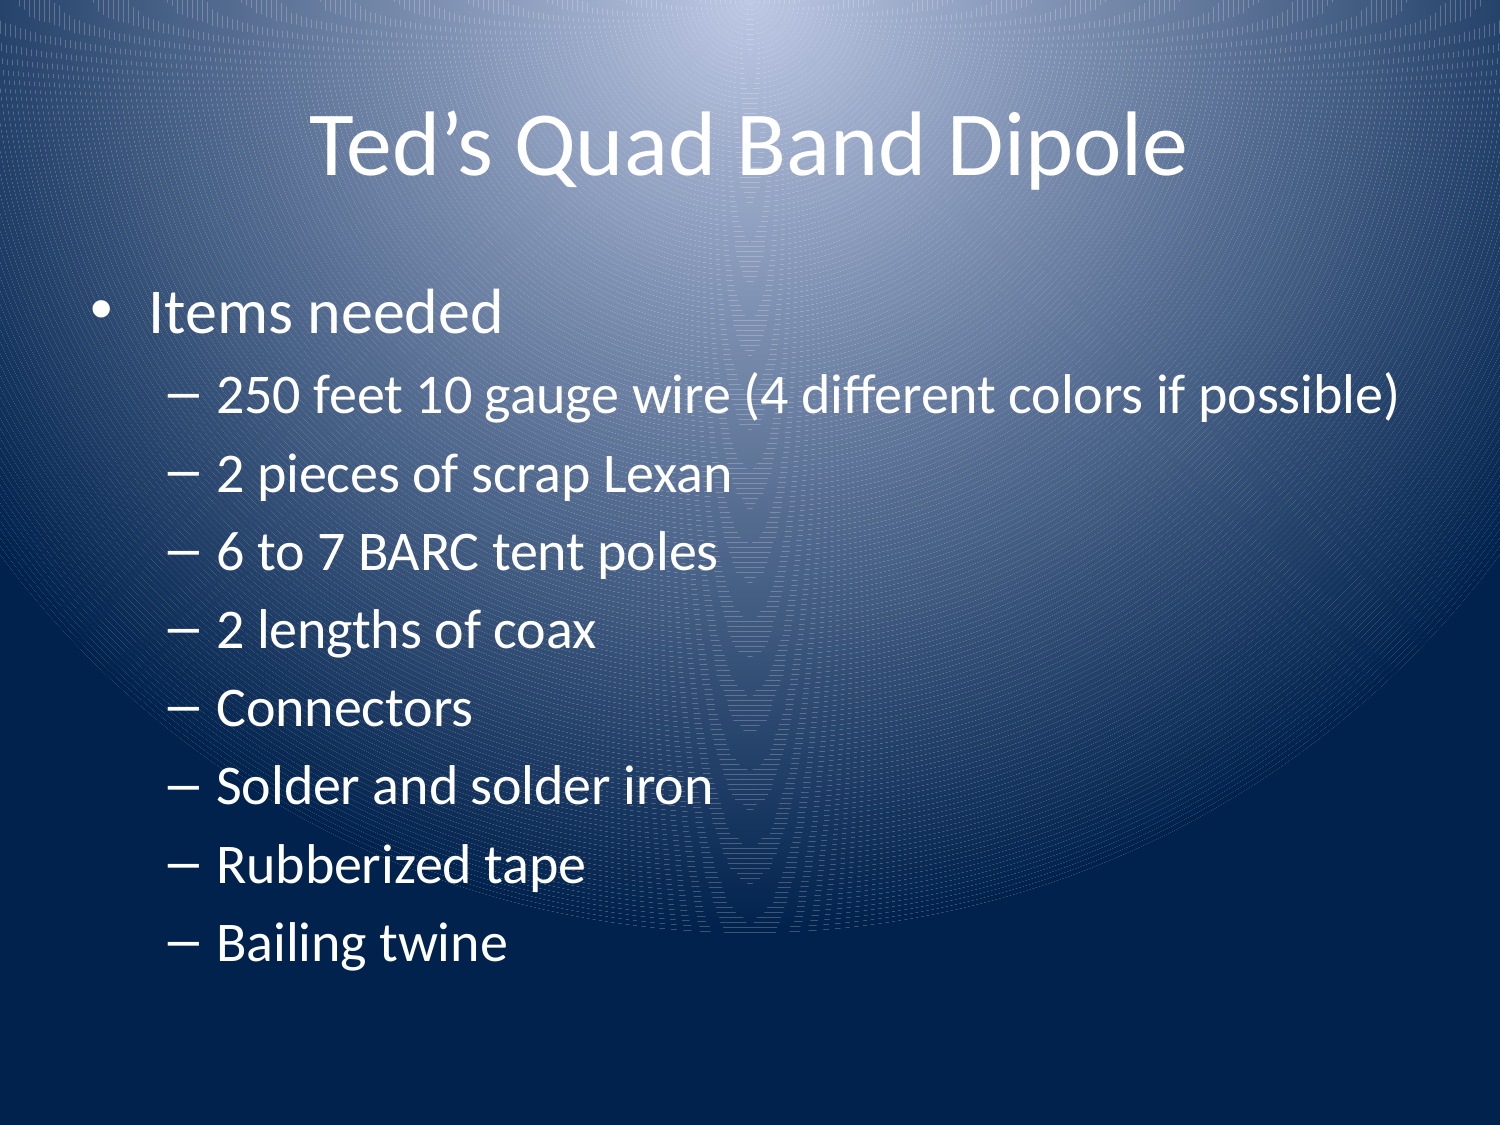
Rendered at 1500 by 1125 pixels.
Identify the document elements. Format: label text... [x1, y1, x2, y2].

list Items needed 250 feet 10 gauge wire (4 different colors if possible) 2 pieces of scrap Lexan 6 to 7 BARC tent poles 2 lengths of coax Connectors Solder and solder iron Rubberized tape Bailing twine [75, 262, 1425, 1005]
title Ted’s Quad Band Dipole [75, 45, 1425, 233]
